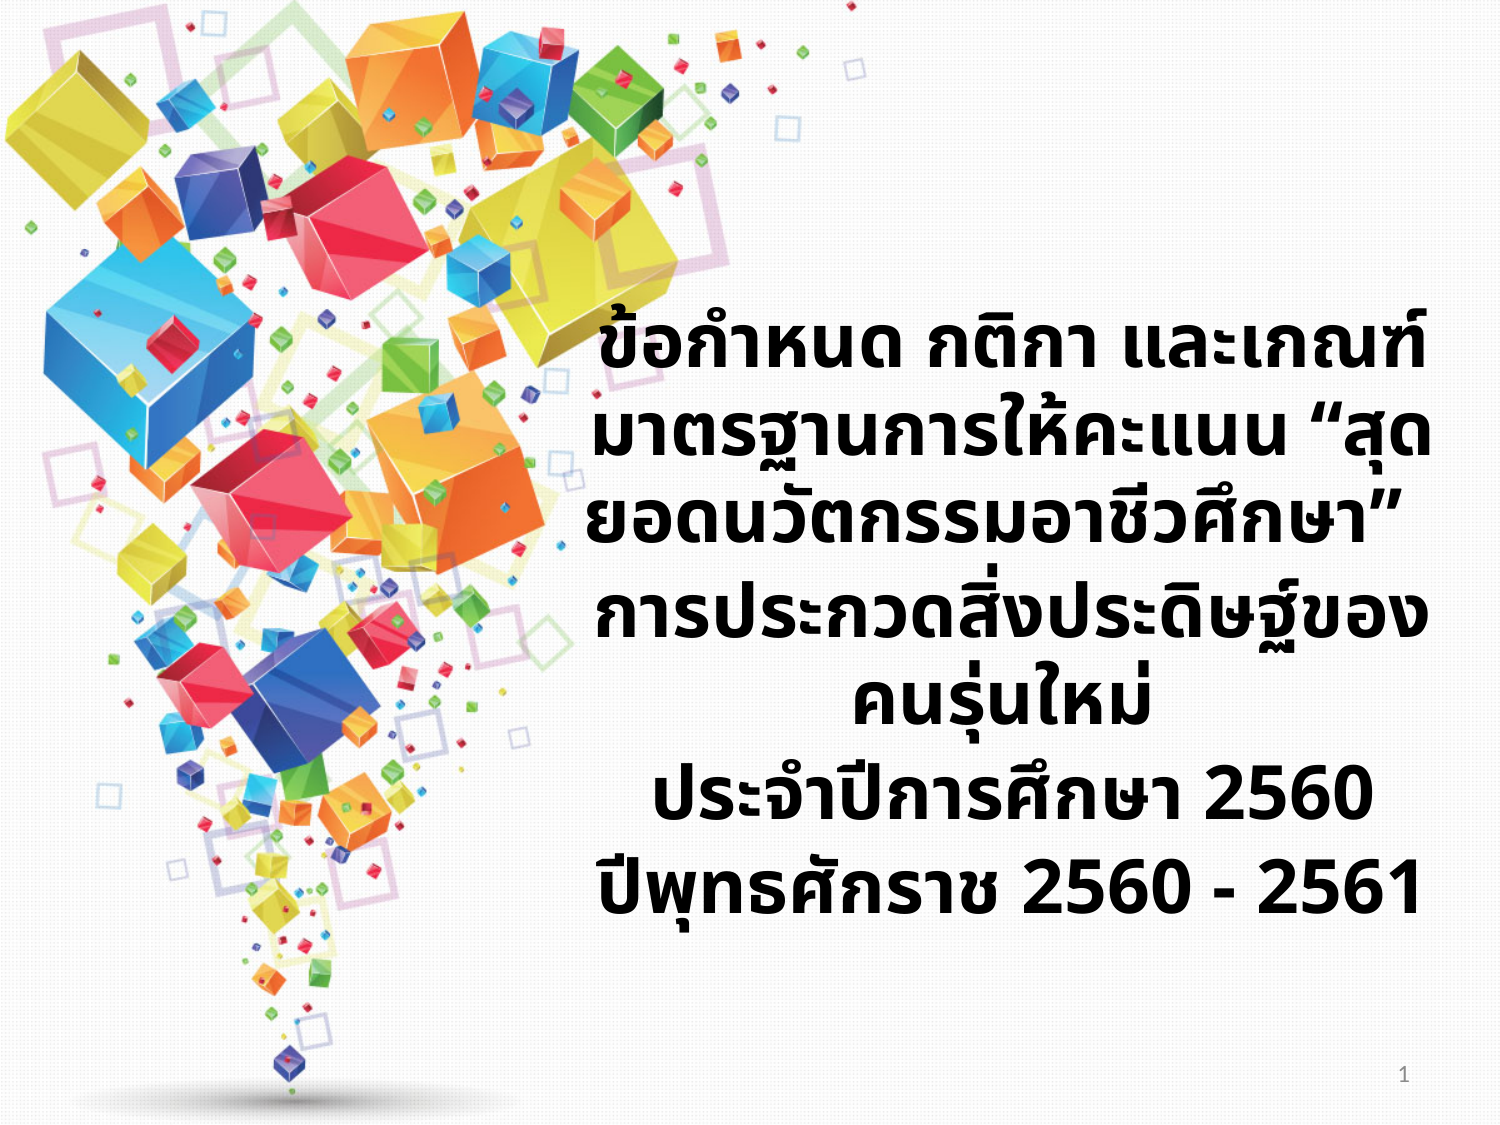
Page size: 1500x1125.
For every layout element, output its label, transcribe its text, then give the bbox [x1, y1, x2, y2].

slide_number 1 [1074, 1042, 1425, 1103]
picture [0, 0, 1500, 1125]
text_box ข้อกำหนด กติกา และเกณฑ์มาตรฐานการให้คะแนน “สุดยอดนวัตกรรมอาชีวศึกษา” การประกวดสิ่งประดิษฐ์ของคนรุ่นใหม่ ประจำปีการศึกษา 2560 ปีพุทธศักราช 2560 - 2561 [419, 290, 1468, 939]
